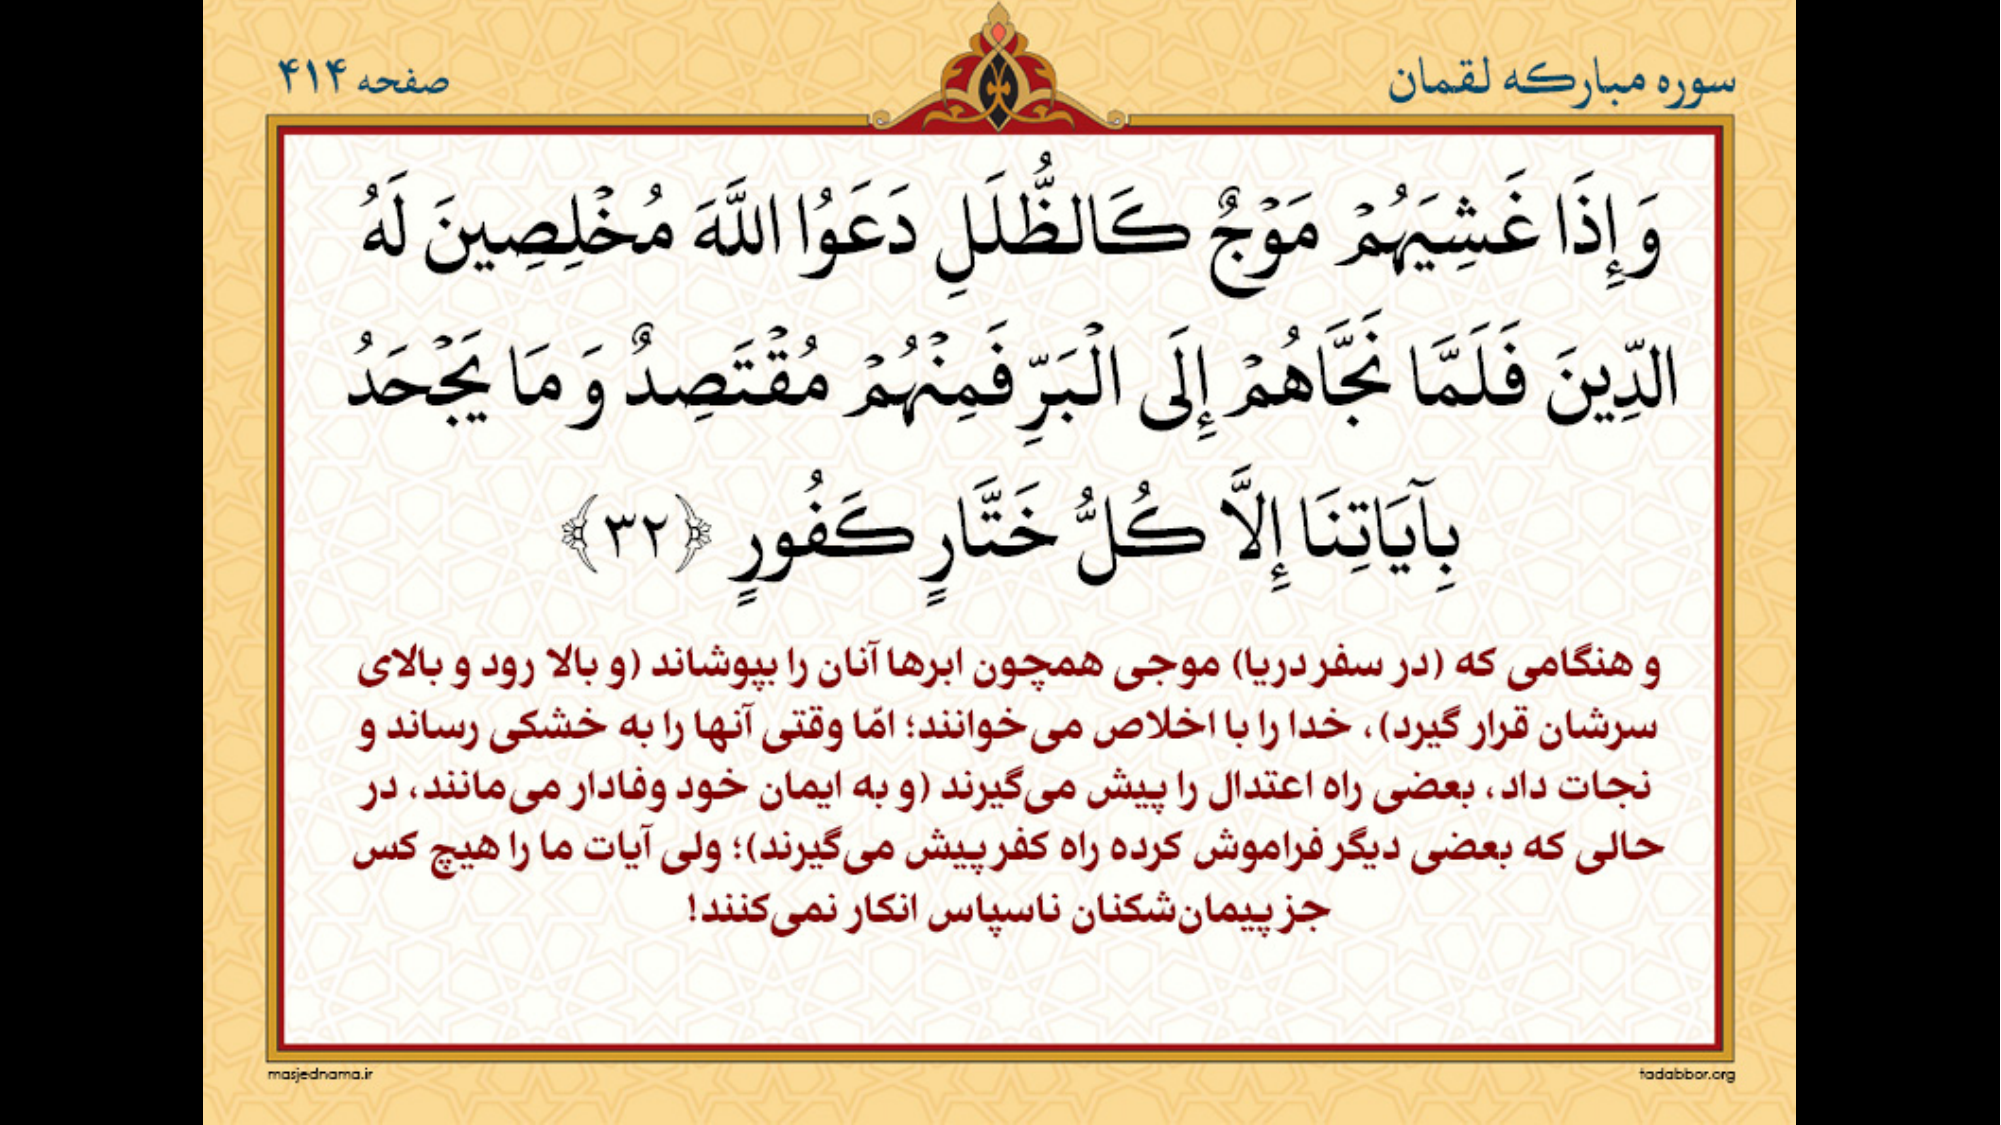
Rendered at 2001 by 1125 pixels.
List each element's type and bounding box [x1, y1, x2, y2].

picture [203, 0, 1796, 1125]
